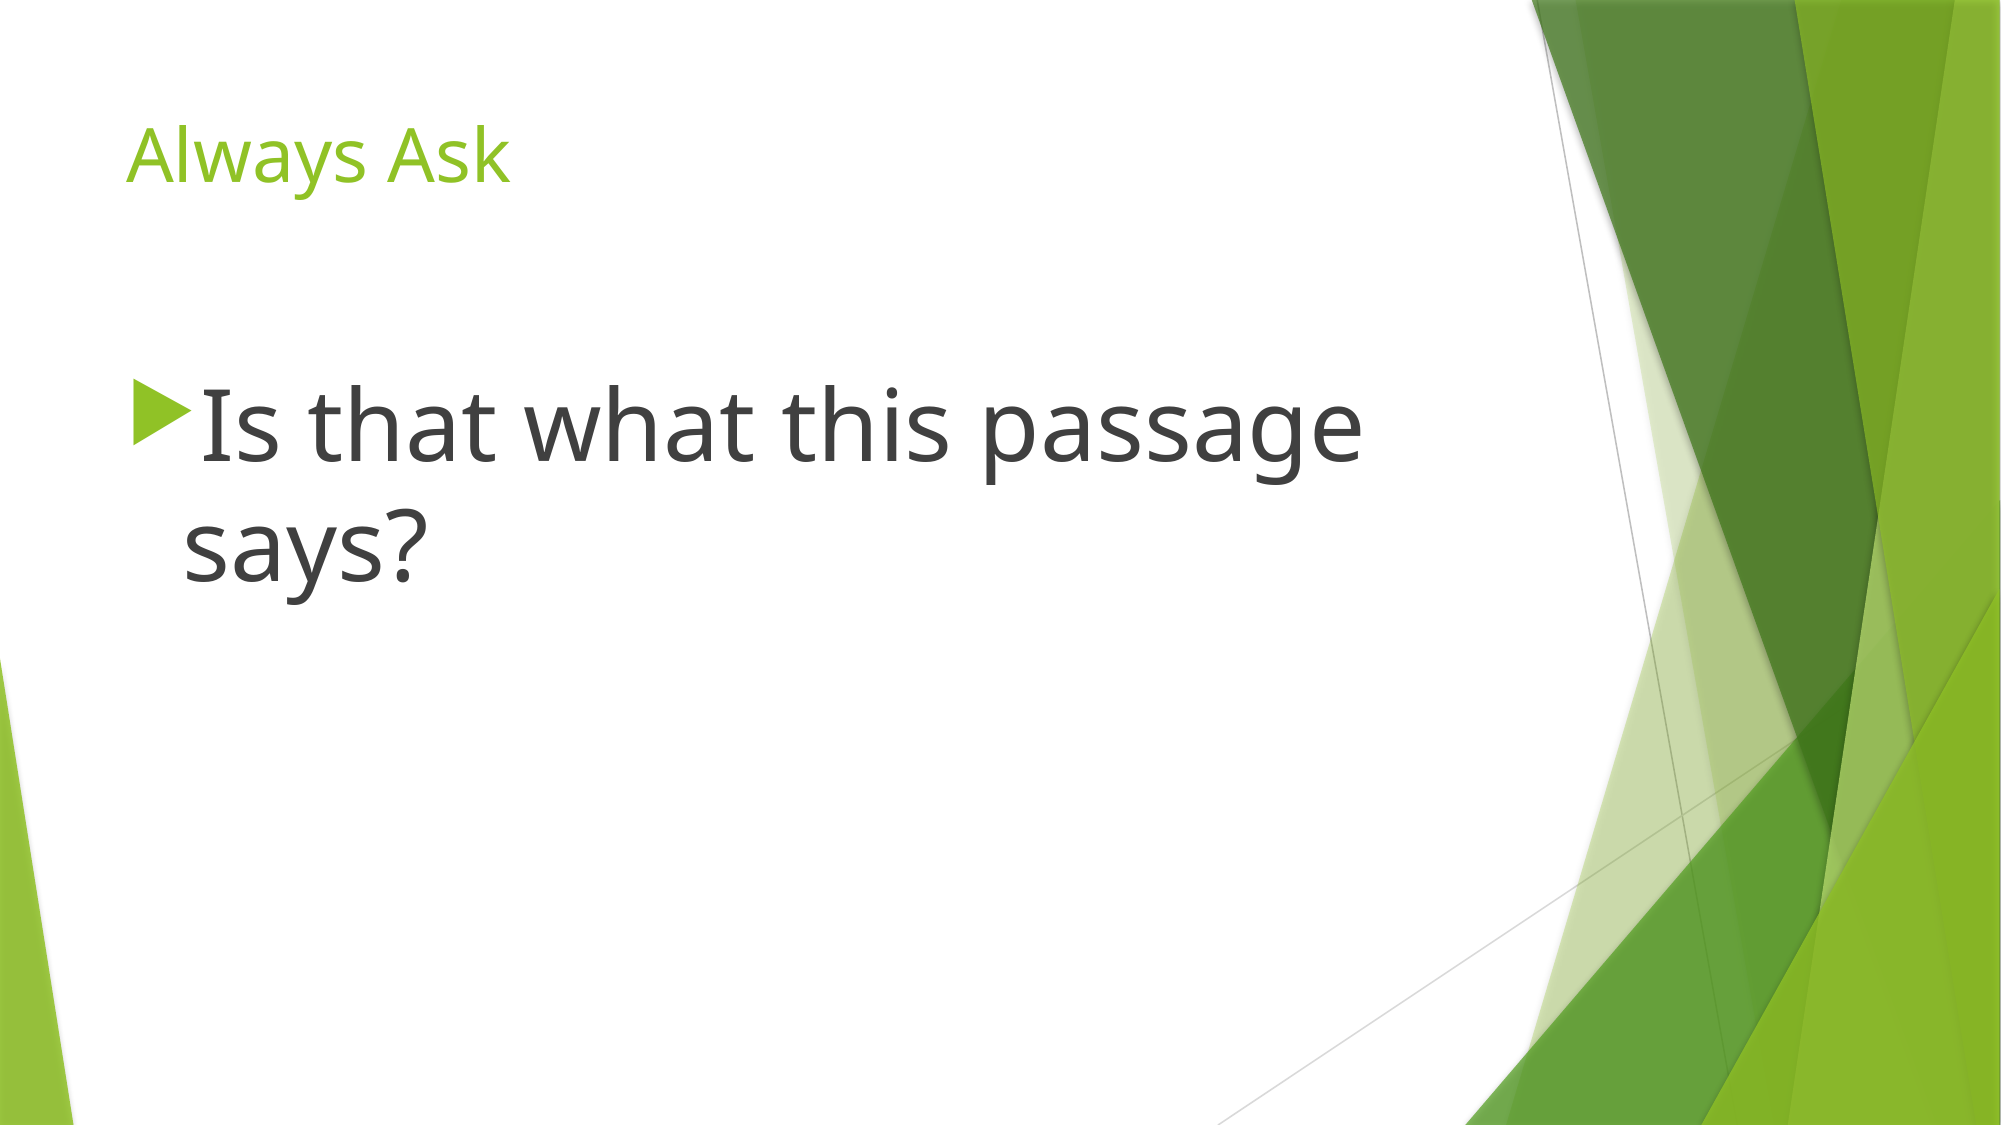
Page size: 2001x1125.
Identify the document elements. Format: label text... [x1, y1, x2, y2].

list Is that what this passage says? [111, 354, 1522, 992]
title Always Ask [111, 99, 1522, 317]
